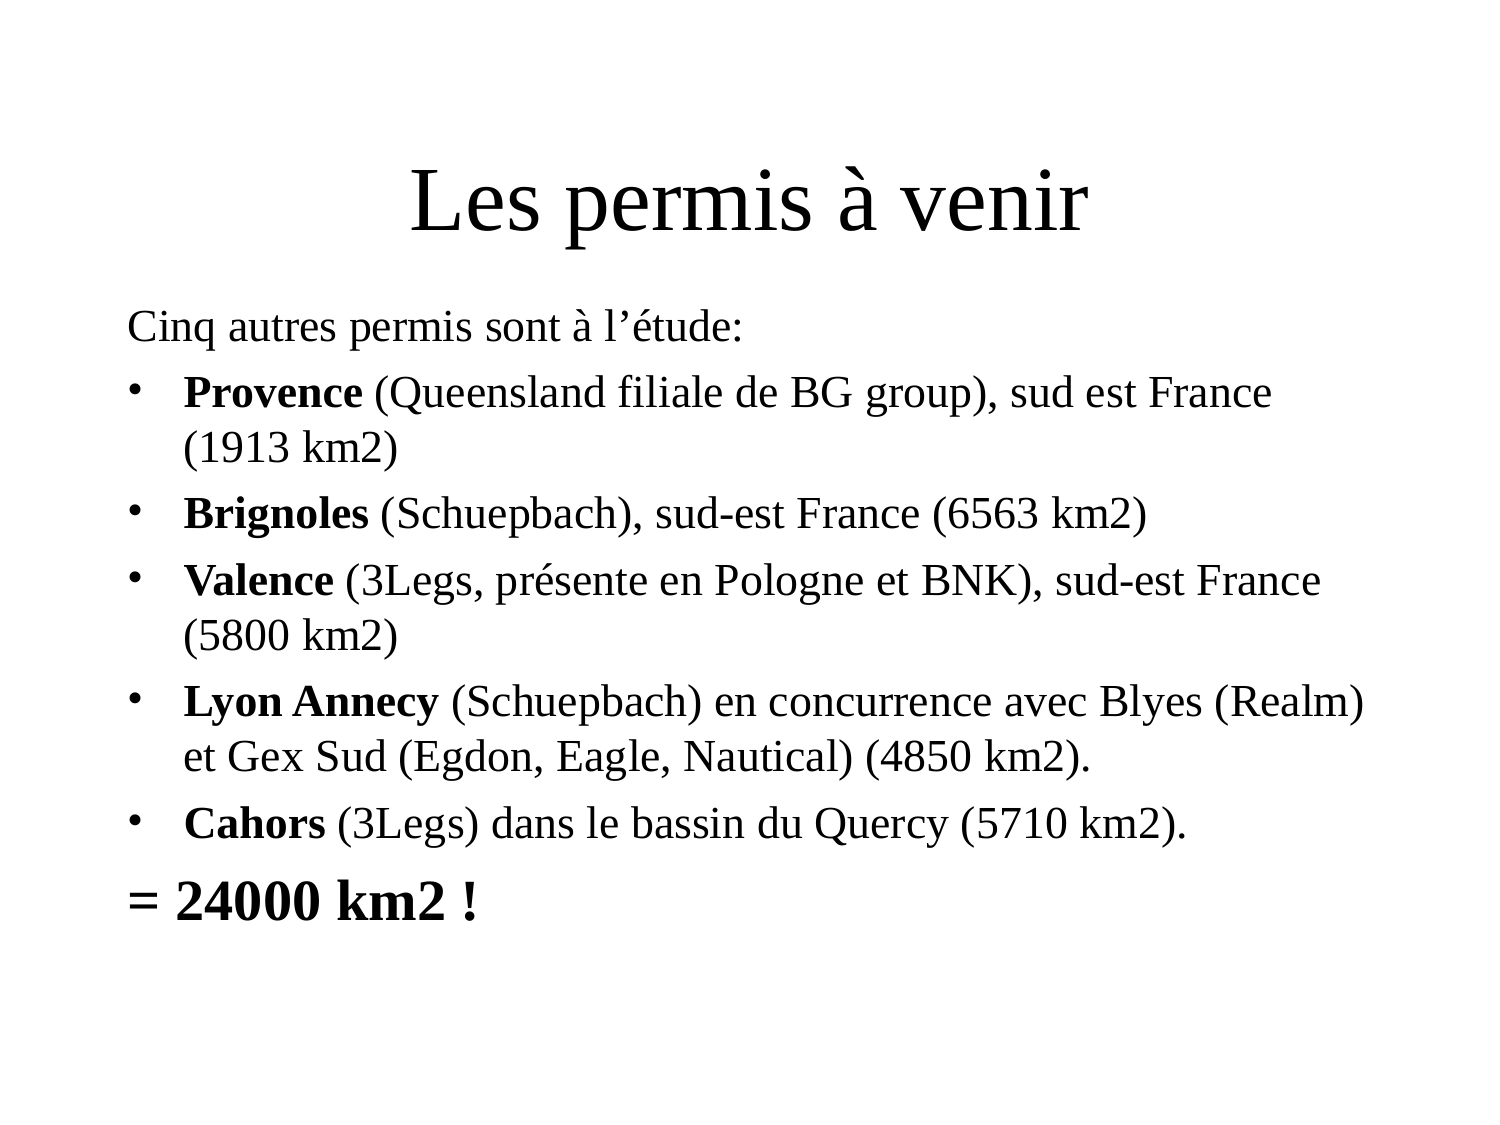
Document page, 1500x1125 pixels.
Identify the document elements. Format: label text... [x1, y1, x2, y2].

title Les permis à venir [112, 99, 1388, 287]
list Cinq autres permis sont à l’étude: Provence (Queensland filiale de BG group), sud est France (1913 km2) Brignoles (Schuepbach), sud-est France (6563 km2) Valence (3Legs, présente en Pologne et BNK), sud-est France (5800 km2) Lyon Annecy (Schuepbach) en concurrence avec Blyes (Realm) et Gex Sud (Egdon, Eagle, Nautical) (4850 km2). Cahors (3Legs) dans le bassin du Quercy (5710 km2). = 24000 km2 ! [112, 287, 1388, 1001]
